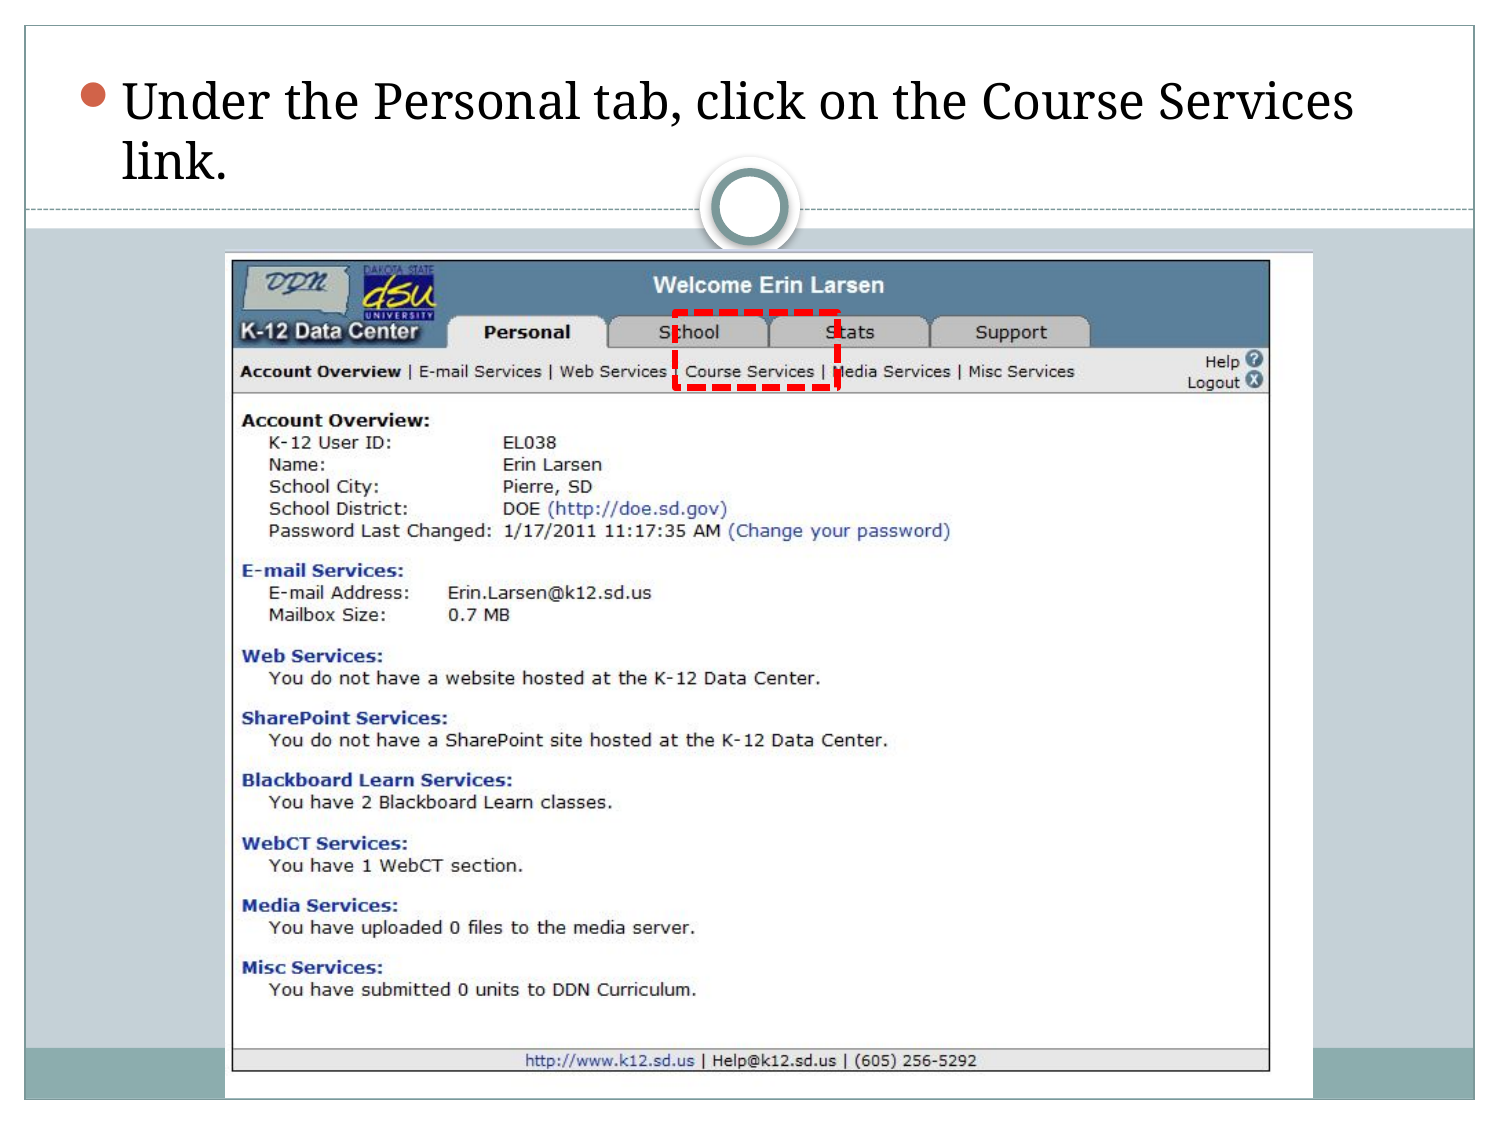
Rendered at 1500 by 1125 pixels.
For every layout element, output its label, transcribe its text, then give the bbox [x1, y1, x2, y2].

list Under the Personal tab, click on the Course Services link. [62, 62, 1413, 968]
picture [224, 249, 1313, 1099]
